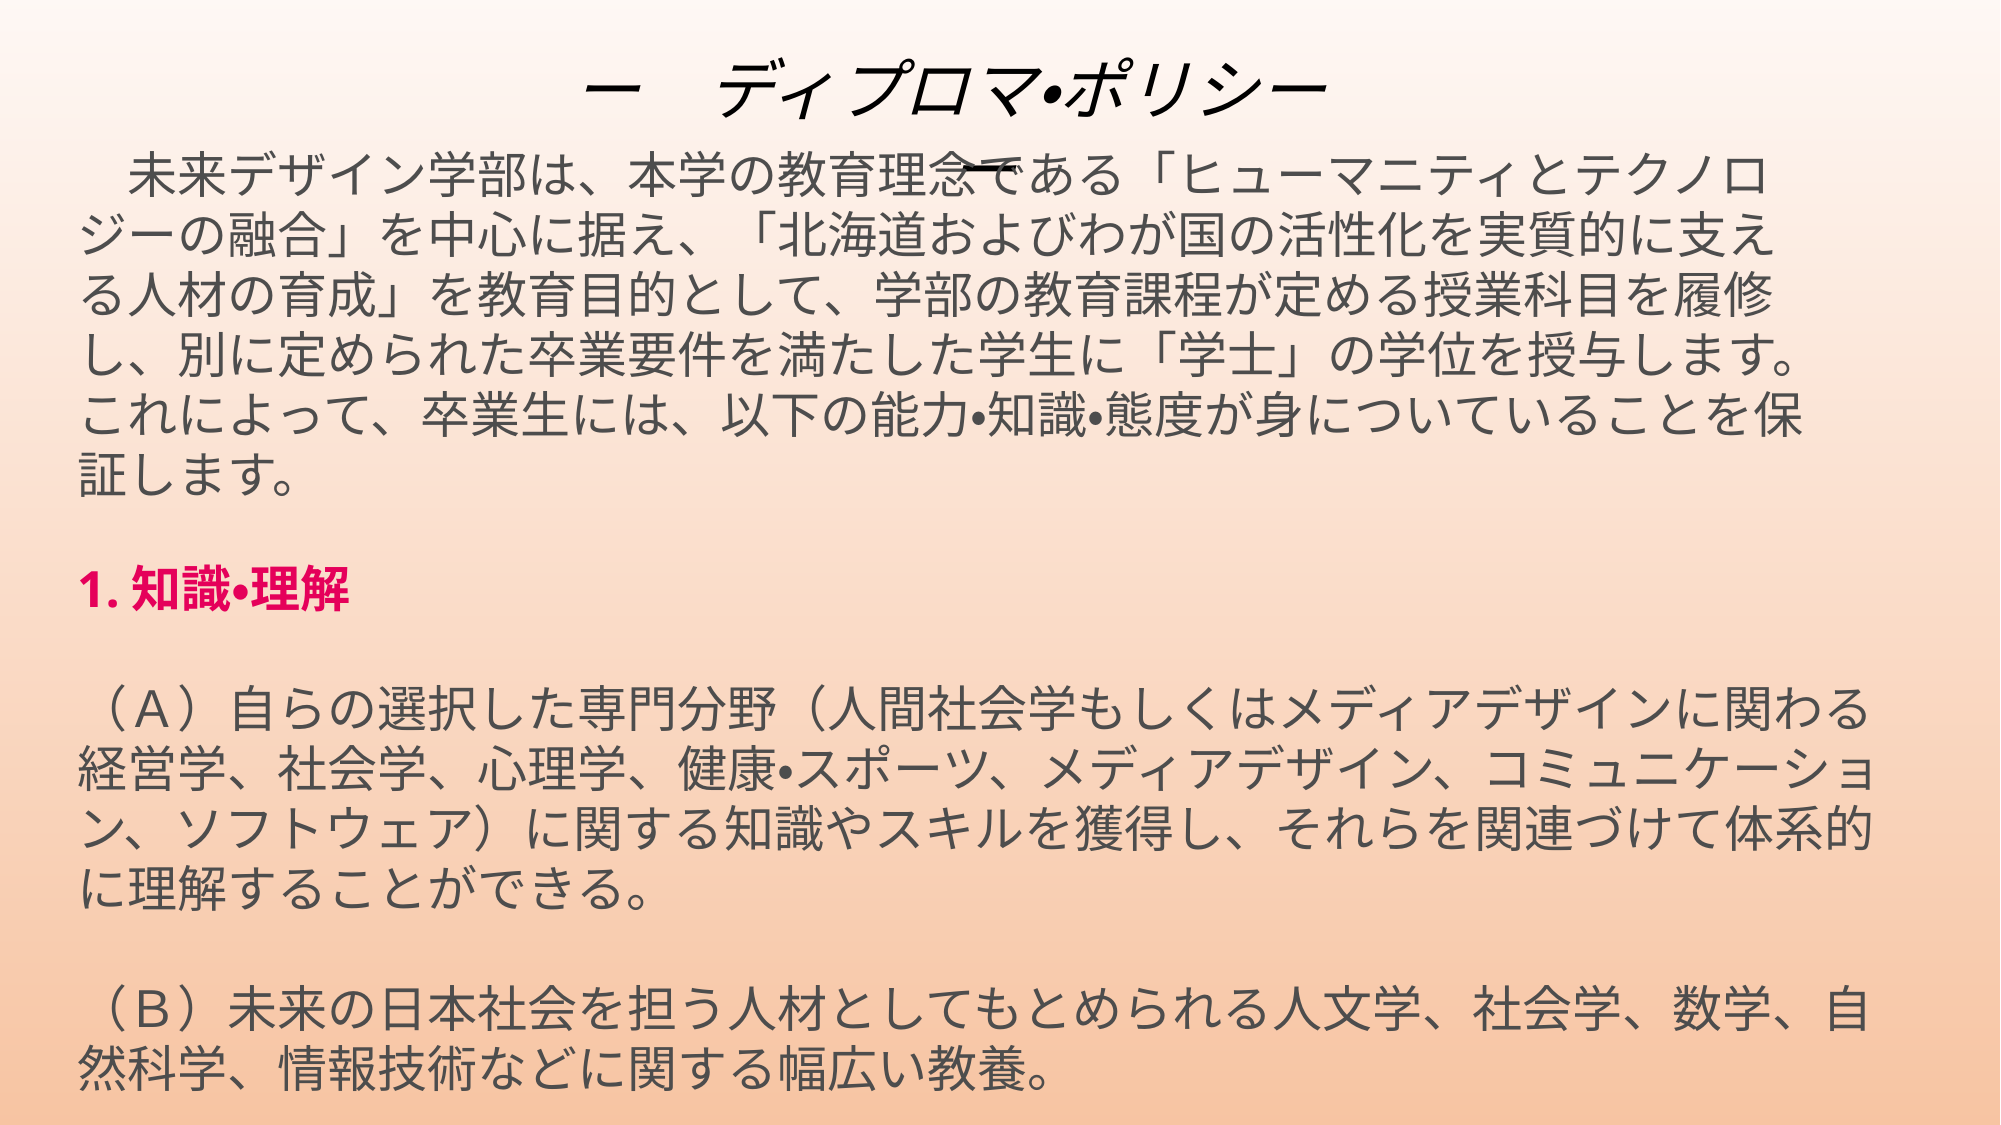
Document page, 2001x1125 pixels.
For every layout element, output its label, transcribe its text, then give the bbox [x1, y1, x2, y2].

text_box 未来デザイン学部は、本学の教育理念である「ヒューマニティとテクノロジーの融合」を中心に据え、「北海道およびわが国の活性化を実質的に支える人材の育成」を教育目的として、学部の教育課程が定める授業科目を履修し、別に定められた卒業要件を満たした学生に「学士」の学位を授与します。これによって、卒業生には、以下の能力・知識・態度が身についていることを保証します。 [62, 136, 1838, 512]
text_box ー ディプロマ・ポリシー ー [527, 40, 1373, 136]
text_box 1.知識・理解 （Ａ）自らの選択した専門分野（人間社会学もしくはメディアデザインに関わる経営学、社会学、心理学、健康・スポーツ、メディアデザイン、コミュニケーション、ソフトウェア）に関する知識やスキルを獲得し、それらを関連づけて体系的に理解することができる。 （Ｂ）未来の日本社会を担う人材としてもとめられる人文学、社会学、数学、自然科学、情報技術などに関する幅広い教養。 [62, 550, 1905, 1106]
